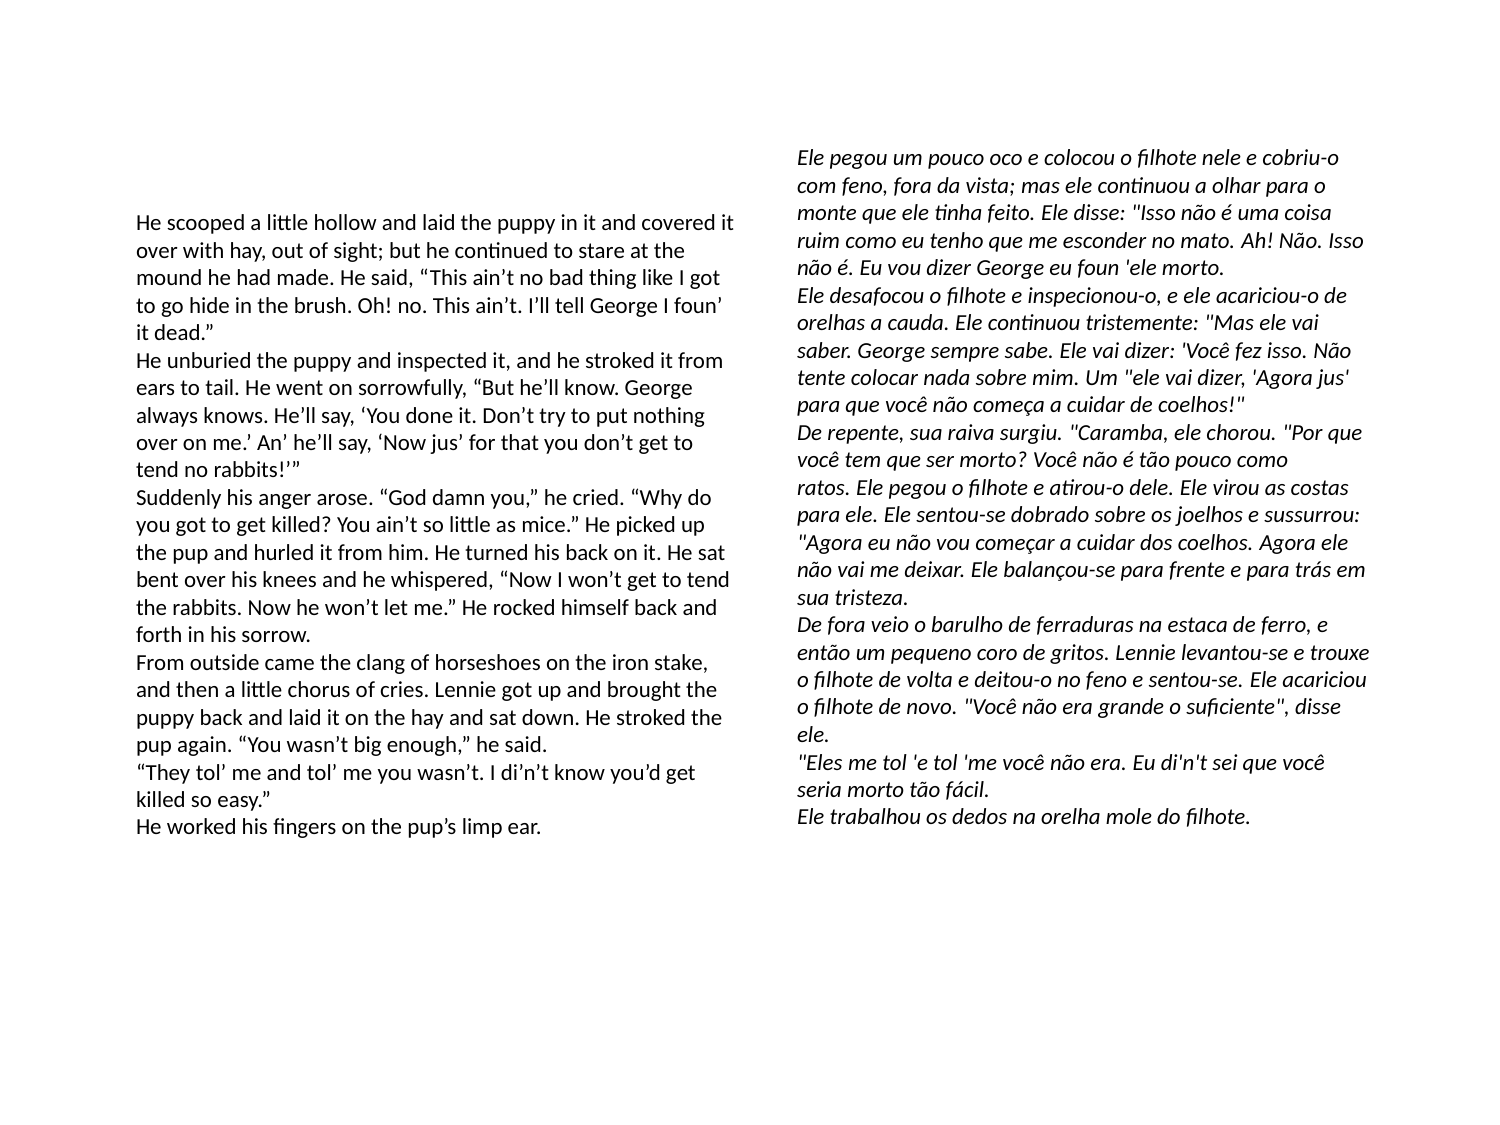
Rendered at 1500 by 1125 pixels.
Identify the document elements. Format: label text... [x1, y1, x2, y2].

text_box He scooped a little hollow and laid the puppy in it and covered it over with hay, out of sight; but he continued to stare at the mound he had made. He said, “This ain’t no bad thing like I got to go hide in the brush. Oh! no. This ain’t. I’ll tell George I foun’ it dead.” He unburied the puppy and inspected it, and he stroked it from ears to tail. He went on sorrowfully, “But he’ll know. George always knows. He’ll say, ‘You done it. Don’t try to put nothing over on me.’ An’ he’ll say, ‘Now jus’ for that you don’t get to tend no rabbits!’” Suddenly his anger arose. “God damn you,” he cried. “Why do you got to get killed? You ain’t so little as mice.” He picked up the pup and hurled it from him. He turned his back on it. He sat bent over his knees and he whispered, “Now I won’t get to tend the rabbits. Now he won’t let me.” He rocked himself back and forth in his sorrow. From outside came the clang of horseshoes on the iron stake, and then a little chorus of cries. Lennie got up and brought the puppy back and laid it on the hay and sat down. He stroked the pup again. “You wasn’t big enough,” he said. “They tol’ me and tol’ me you wasn’t. I di’n’t know you’d get killed so easy.” He worked his fingers on the pup’s limp ear. [121, 200, 753, 847]
text_box Ele pegou um pouco oco e colocou o filhote nele e cobriu-o com feno, fora da vista; mas ele continuou a olhar para o monte que ele tinha feito. Ele disse: "Isso não é uma coisa ruim como eu tenho que me esconder no mato. Ah! Não. Isso não é. Eu vou dizer George eu foun 'ele morto. Ele desafocou o filhote e inspecionou-o, e ele acariciou-o de orelhas a cauda. Ele continuou tristemente: "Mas ele vai saber. George sempre sabe. Ele vai dizer: 'Você fez isso. Não tente colocar nada sobre mim. Um "ele vai dizer, 'Agora jus' para que você não começa a cuidar de coelhos!" De repente, sua raiva surgiu. "Caramba, ele chorou. "Por que você tem que ser morto? Você não é tão pouco como ratos. Ele pegou o filhote e atirou-o dele. Ele virou as costas para ele. Ele sentou-se dobrado sobre os joelhos e sussurrou: "Agora eu não vou começar a cuidar dos coelhos. Agora ele não vai me deixar. Ele balançou-se para frente e para trás em sua tristeza. De fora veio o barulho de ferraduras na estaca de ferro, e então um pequeno coro de gritos. Lennie levantou-se e trouxe o filhote de volta e deitou-o no feno e sentou-se. Ele acariciou o filhote de novo. "Você não era grande o suficiente", disse ele. "Eles me tol 'e tol 'me você não era. Eu di'n't sei que você seria morto tão fácil. Ele trabalhou os dedos na orelha mole do filhote. [782, 135, 1390, 865]
